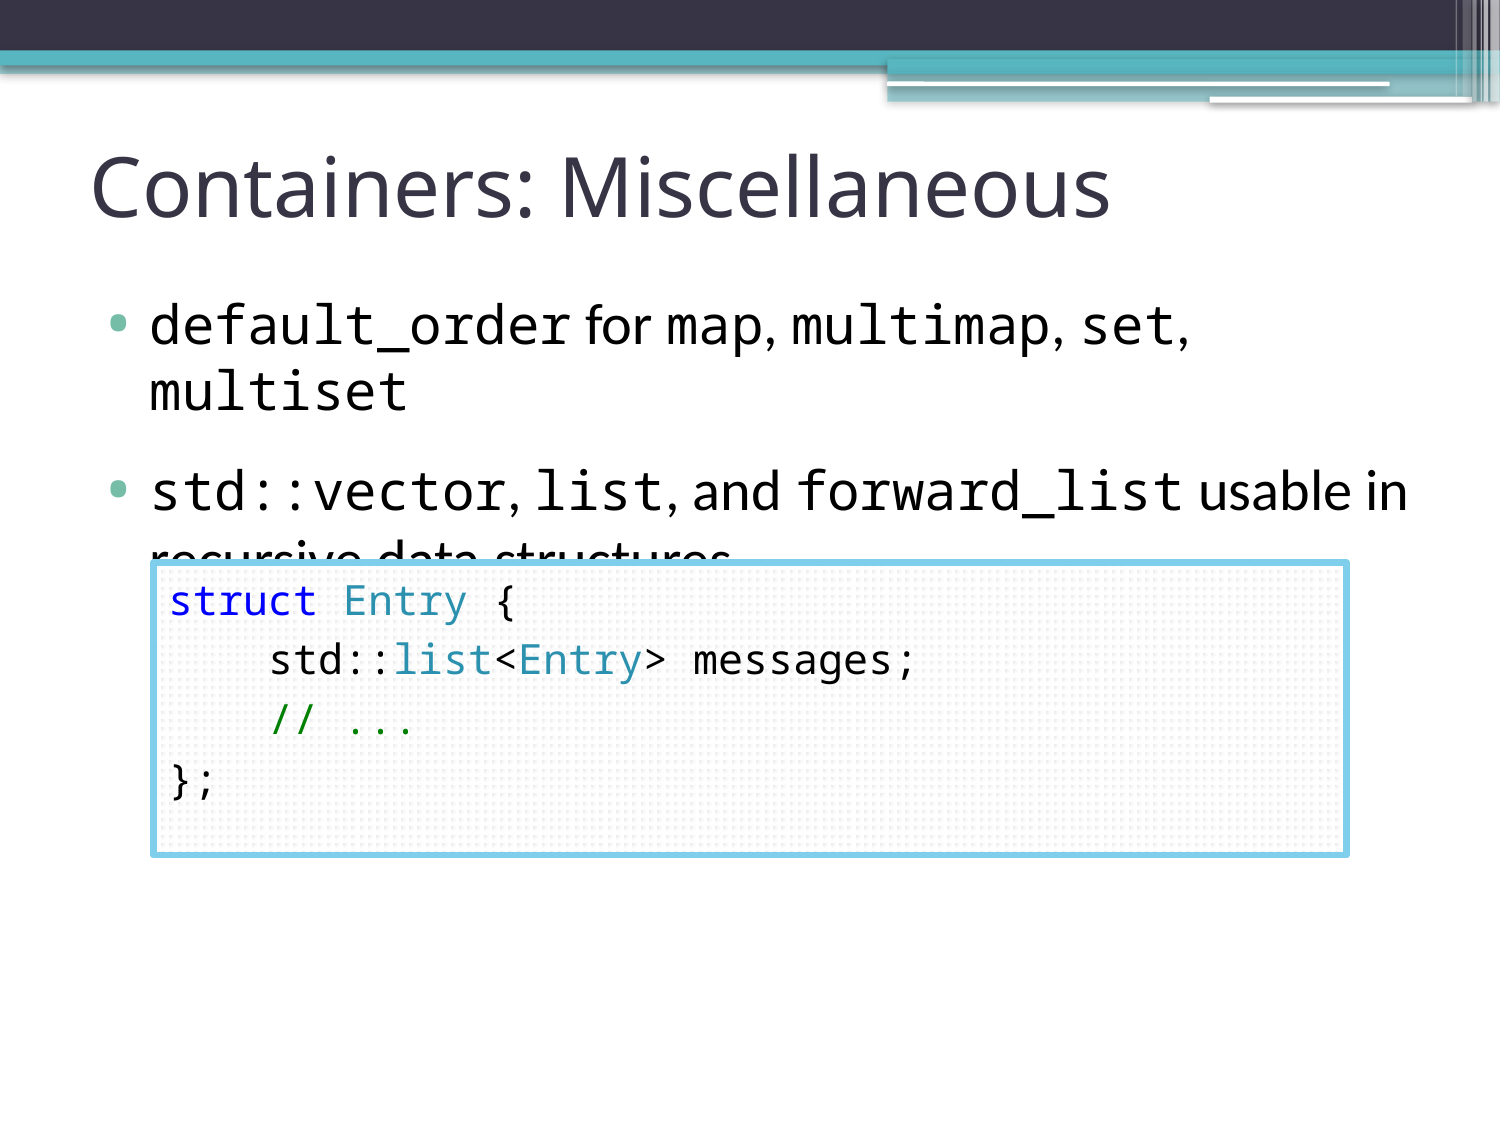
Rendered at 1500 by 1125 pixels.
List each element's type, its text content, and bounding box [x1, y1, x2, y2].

text_box struct Entry { std::list<Entry> messages; // ... }; [153, 562, 1347, 856]
list default_order for map, multimap, set, multiset std::vector, list, and forward_list usable in recursive data structures [75, 278, 1425, 1079]
title Containers: Miscellaneous [75, 96, 1425, 272]
